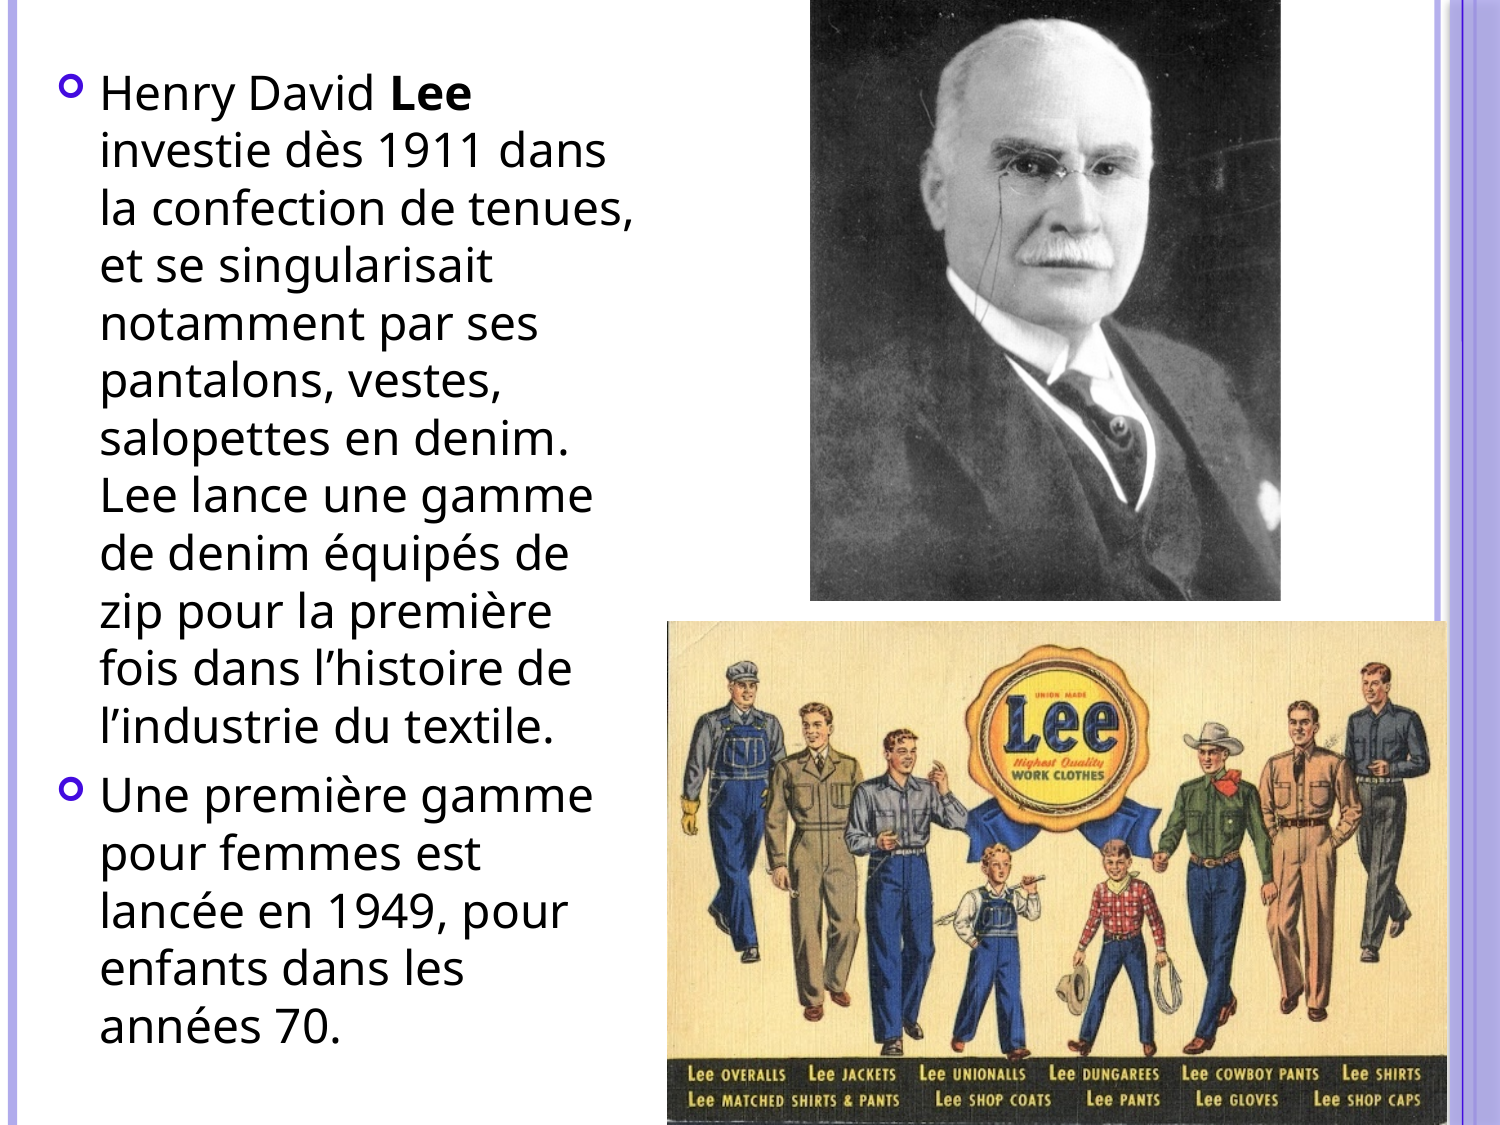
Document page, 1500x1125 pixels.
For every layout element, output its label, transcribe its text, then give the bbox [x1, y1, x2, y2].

picture [808, 0, 1283, 601]
list Henry David Lee investie dès 1911 dans la confection de tenues, et se singularisait notamment par ses pantalons, vestes, salopettes en denim. Lee lance une gamme de denim équipés de zip pour la première fois dans l’histoire de l’industrie du textile. Une première gamme pour femmes est lancée en 1949, pour enfants dans les années 70. [41, 54, 656, 1125]
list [666, 620, 1448, 1125]
